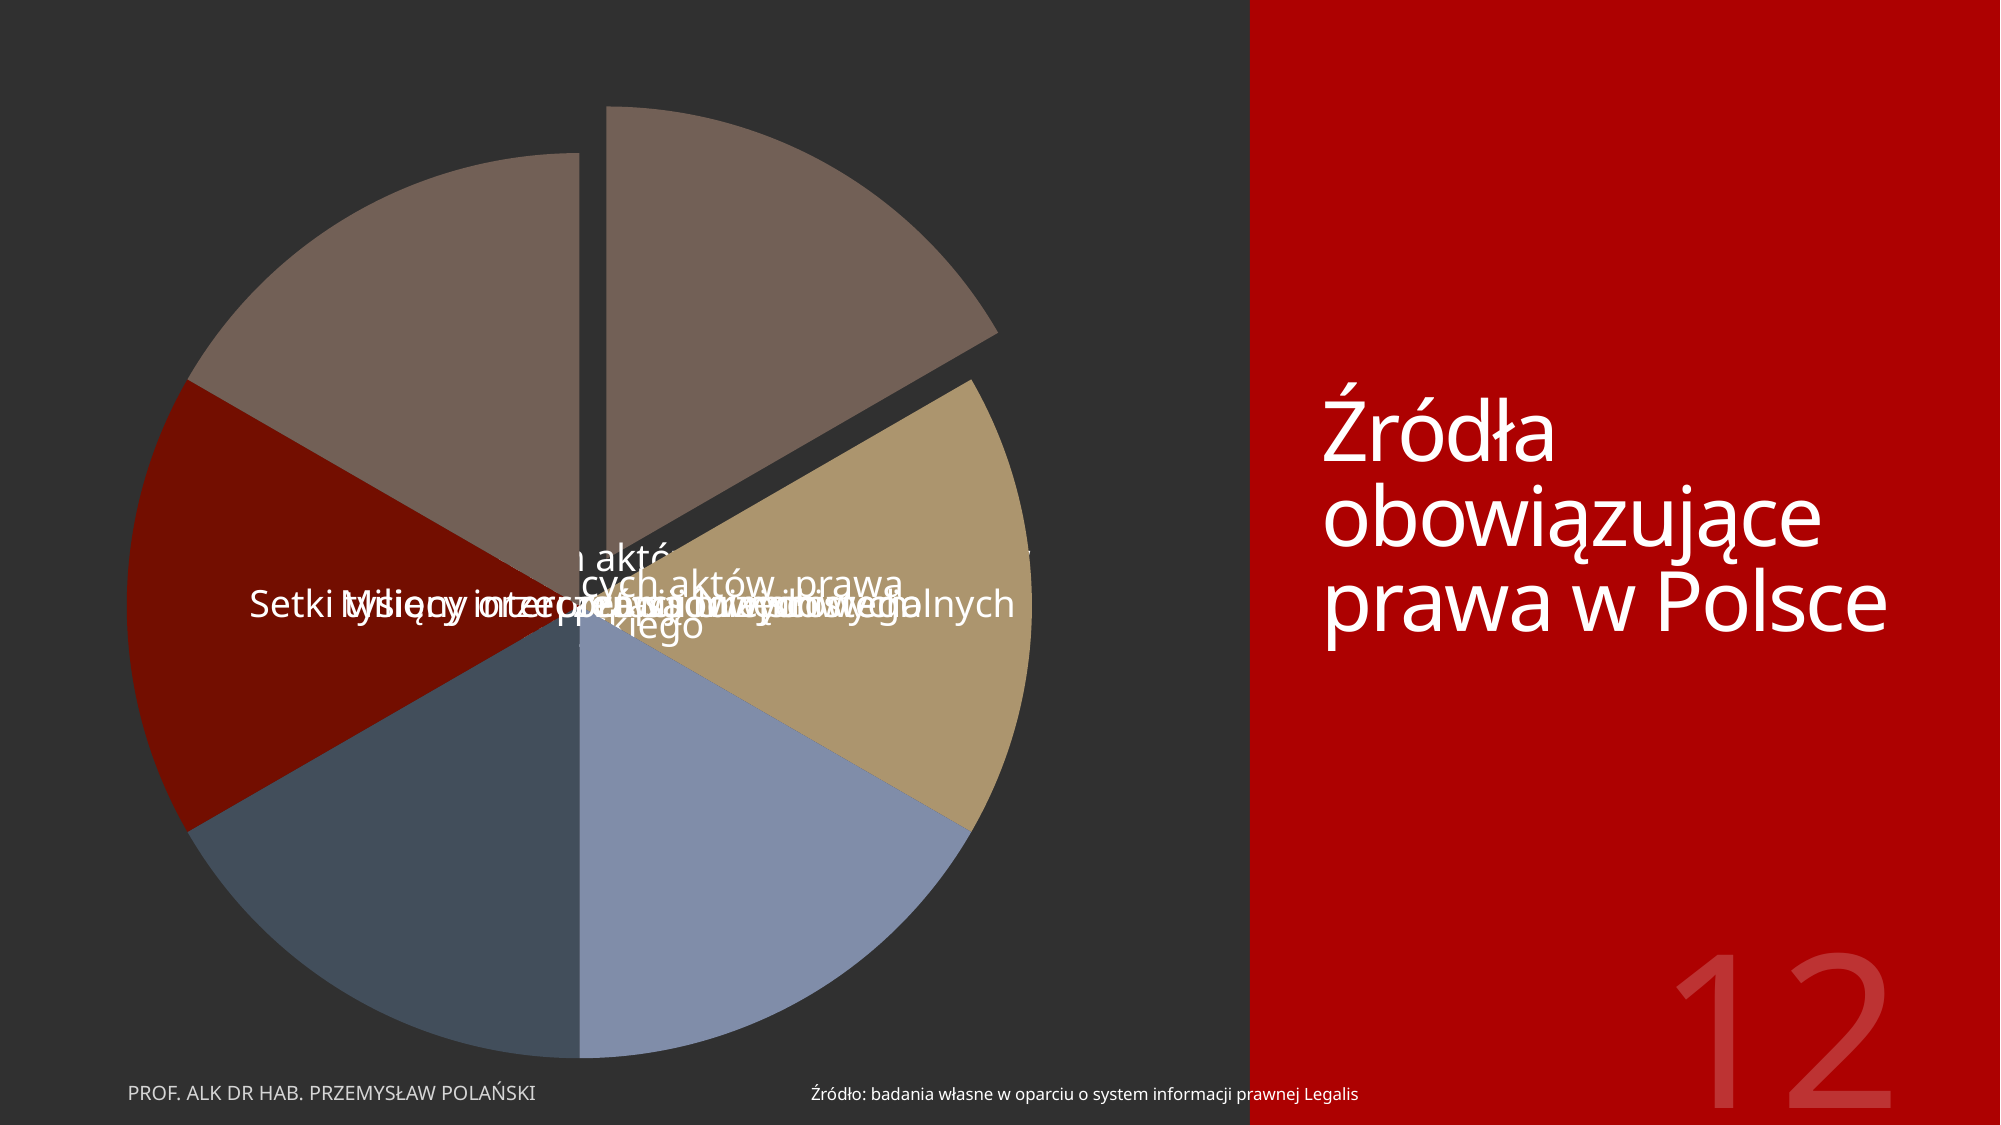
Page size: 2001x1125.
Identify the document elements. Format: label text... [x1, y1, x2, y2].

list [0, 43, 1241, 1122]
slide_number 12 [1437, 963, 1918, 1125]
list Źródło: badania własne w oparciu o system informacji prawnej Legalis [1241, 1044, 1437, 1113]
title Źródła obowiązujące prawa w Polsce [1306, 431, 1975, 657]
